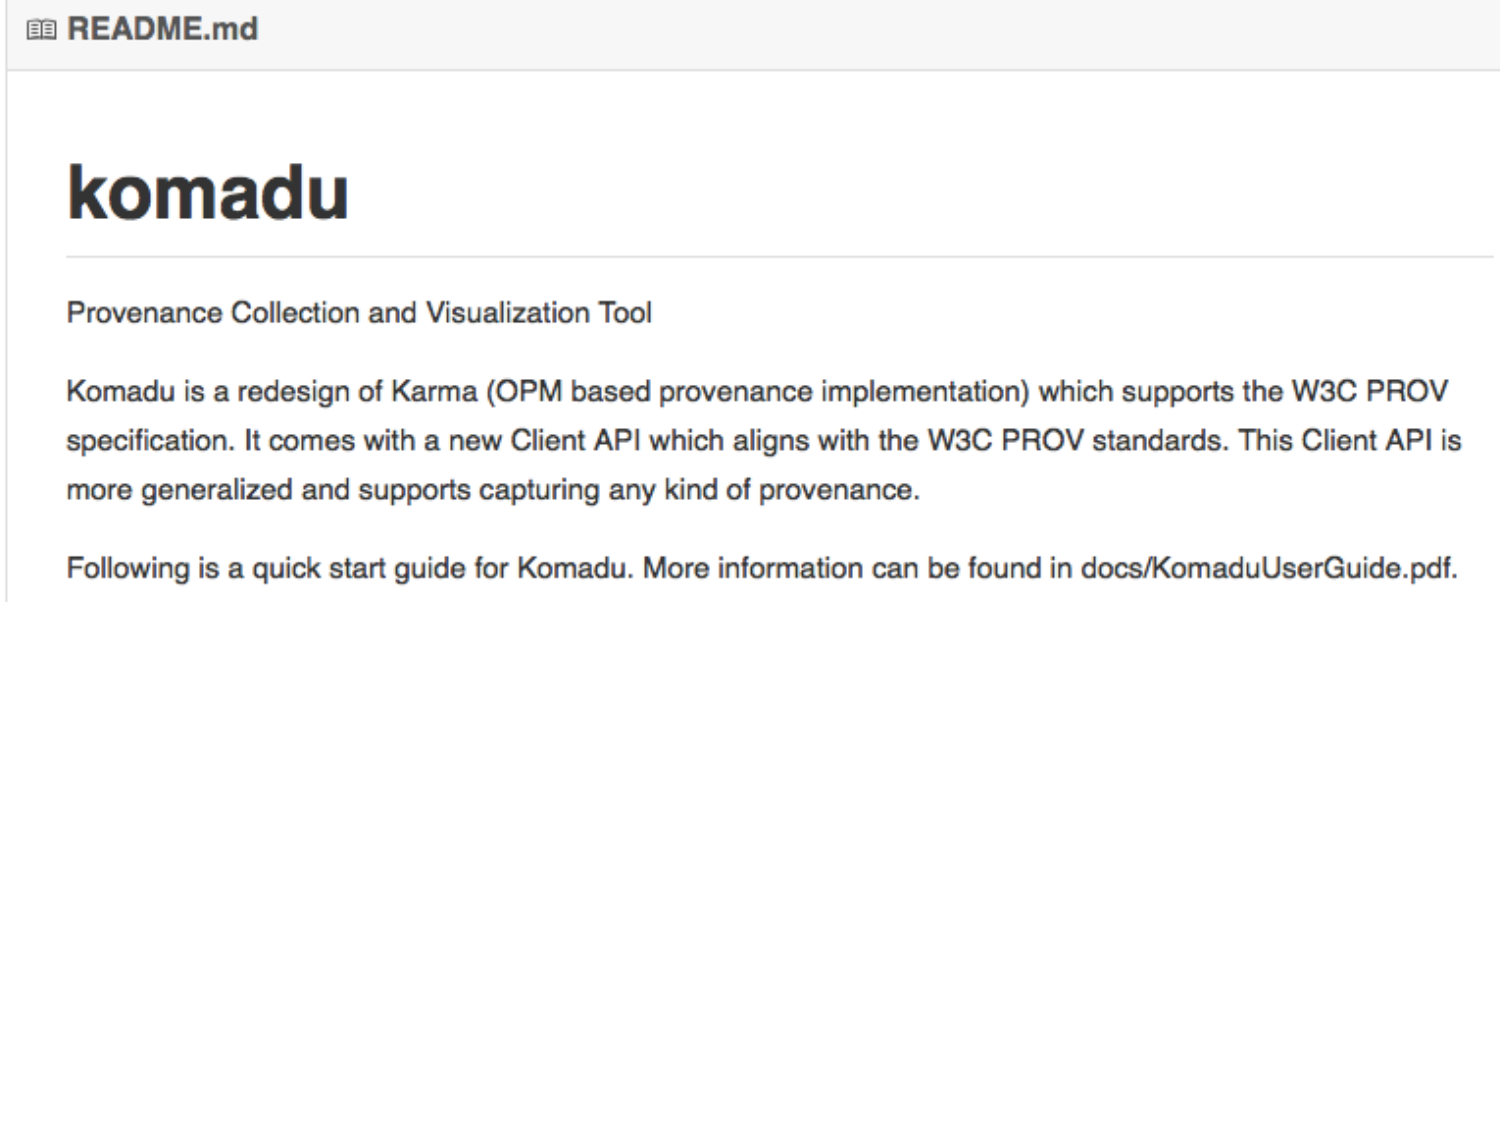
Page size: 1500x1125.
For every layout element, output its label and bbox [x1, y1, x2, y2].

picture [0, 0, 1500, 603]
